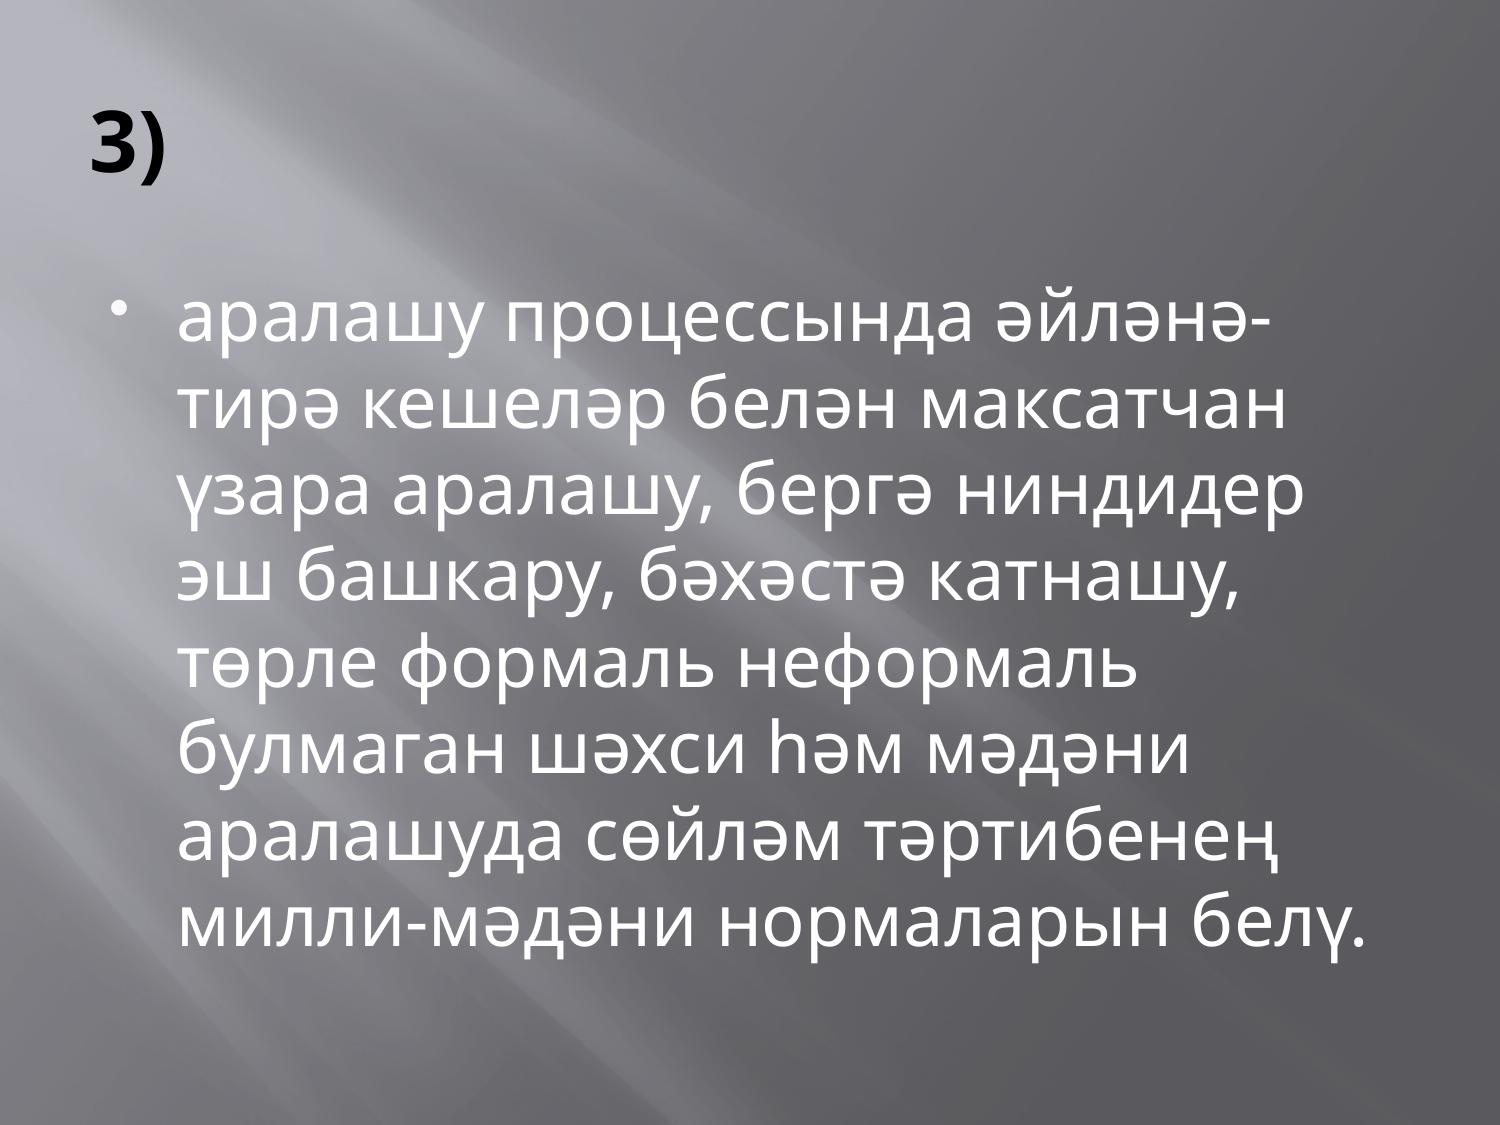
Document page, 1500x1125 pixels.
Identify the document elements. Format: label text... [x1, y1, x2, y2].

title 3) [75, 45, 1425, 233]
list аралашу процессында әйләнә-тирә кешеләр белән максатчан үзара аралашу, бергә ниндидер эш башкару, бәхәстә катнашу, төрле формаль неформаль булмаган шәхси һәм мәдәни аралашуда сөйләм тәртибенең милли-мәдәни нормаларын белү. [75, 262, 1425, 1035]
